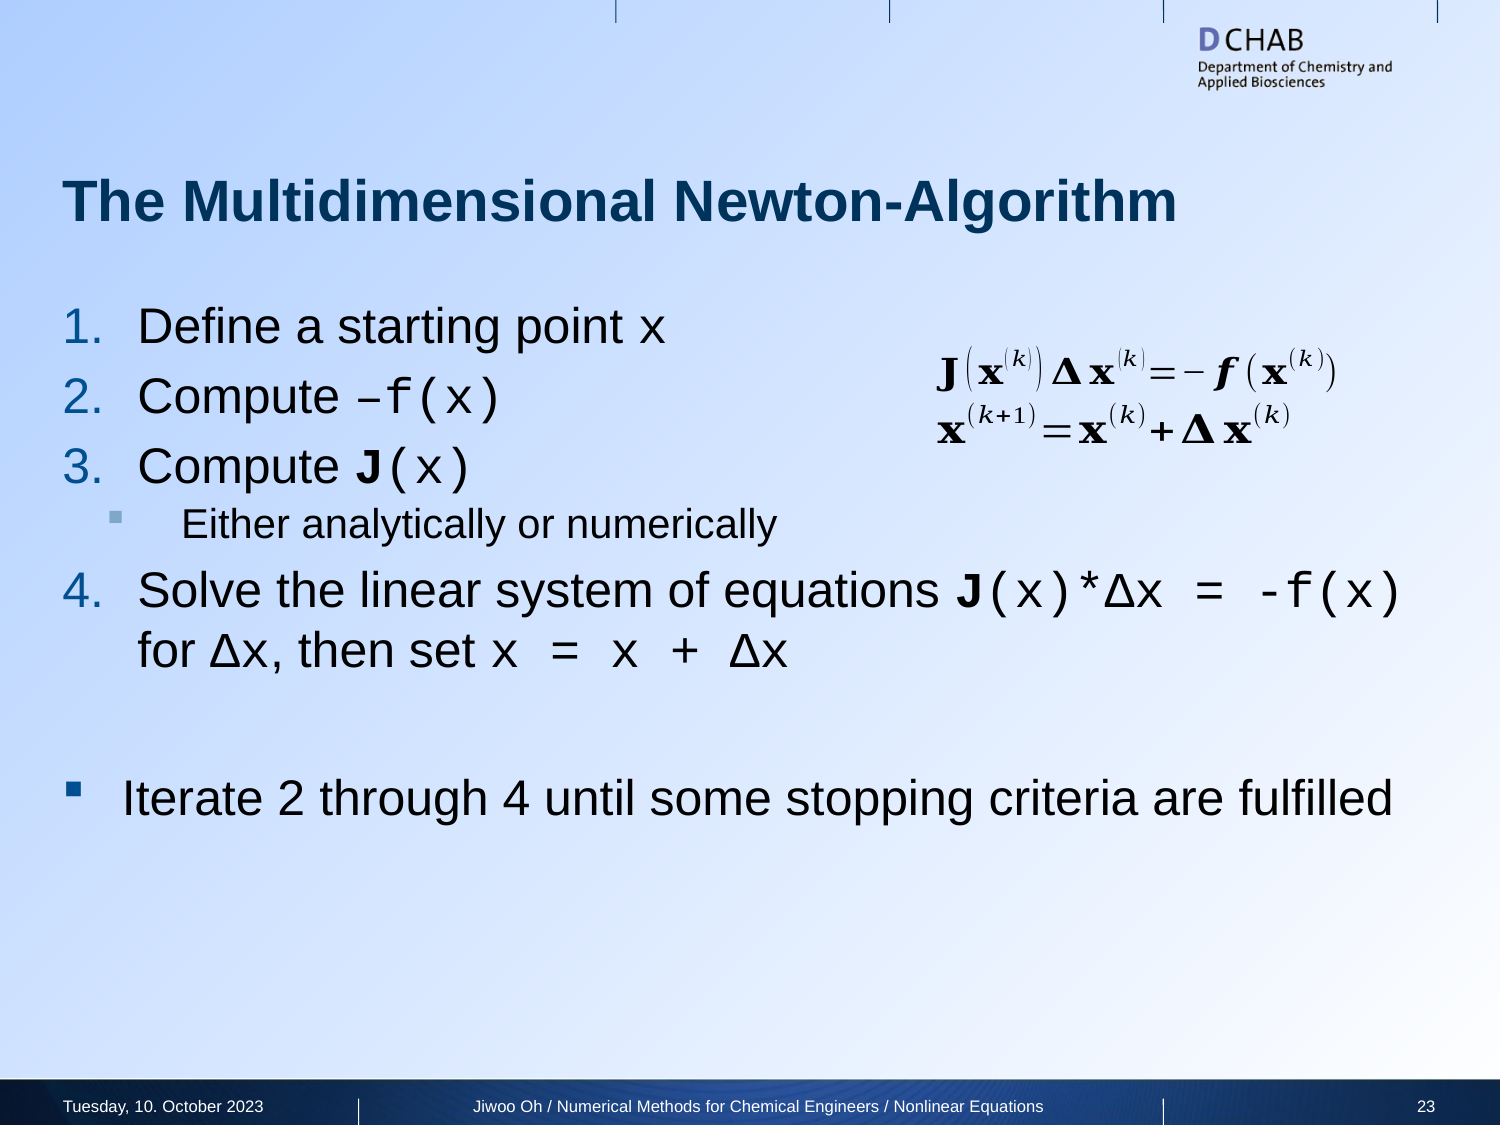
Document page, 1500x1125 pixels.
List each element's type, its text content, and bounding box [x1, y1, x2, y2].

slide_number 23 [1181, 1088, 1451, 1125]
title The Multidimensional Newton-Algorithm [62, 156, 1438, 284]
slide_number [47, 1088, 347, 1125]
picture [1192, 24, 1400, 94]
picture [0, 1078, 1500, 1125]
list Define a starting point x Compute –f(x) Compute J(x) Either analytically or numerically Solve the linear system of equations J(x)*Δx = -f(x) for Δx, then set x = x + Δx Iterate 2 through 4 until some stopping criteria are fulfilled [62, 286, 1438, 1055]
footer Jiwoo Oh / Numerical Methods for Chemical Engineers / Nonlinear Equations [367, 1088, 1151, 1125]
